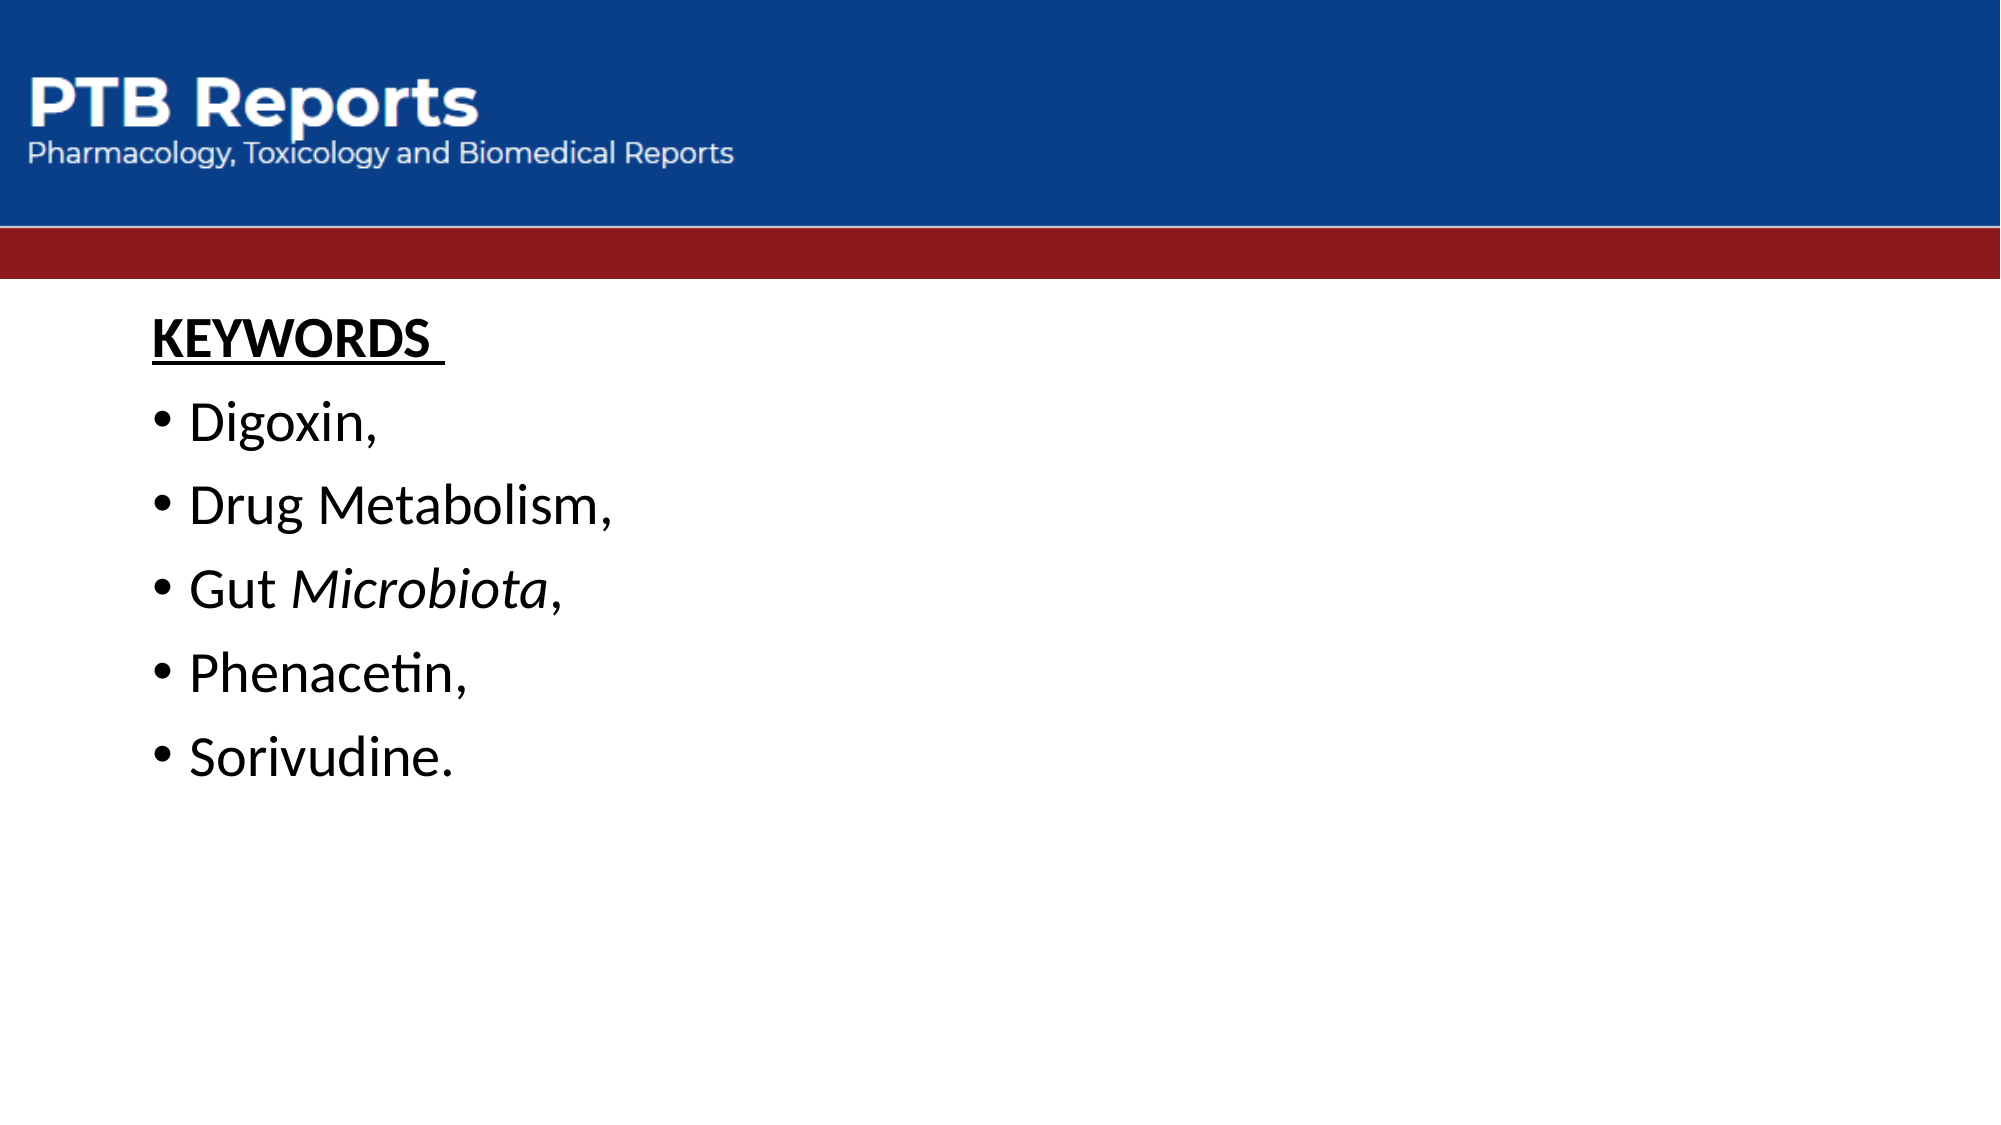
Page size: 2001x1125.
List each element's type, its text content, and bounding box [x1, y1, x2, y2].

picture [0, 0, 2000, 279]
list KEYWORDS Digoxin, Drug Metabolism, Gut Microbiota, Phenacetin, Sorivudine. [137, 299, 1863, 1014]
